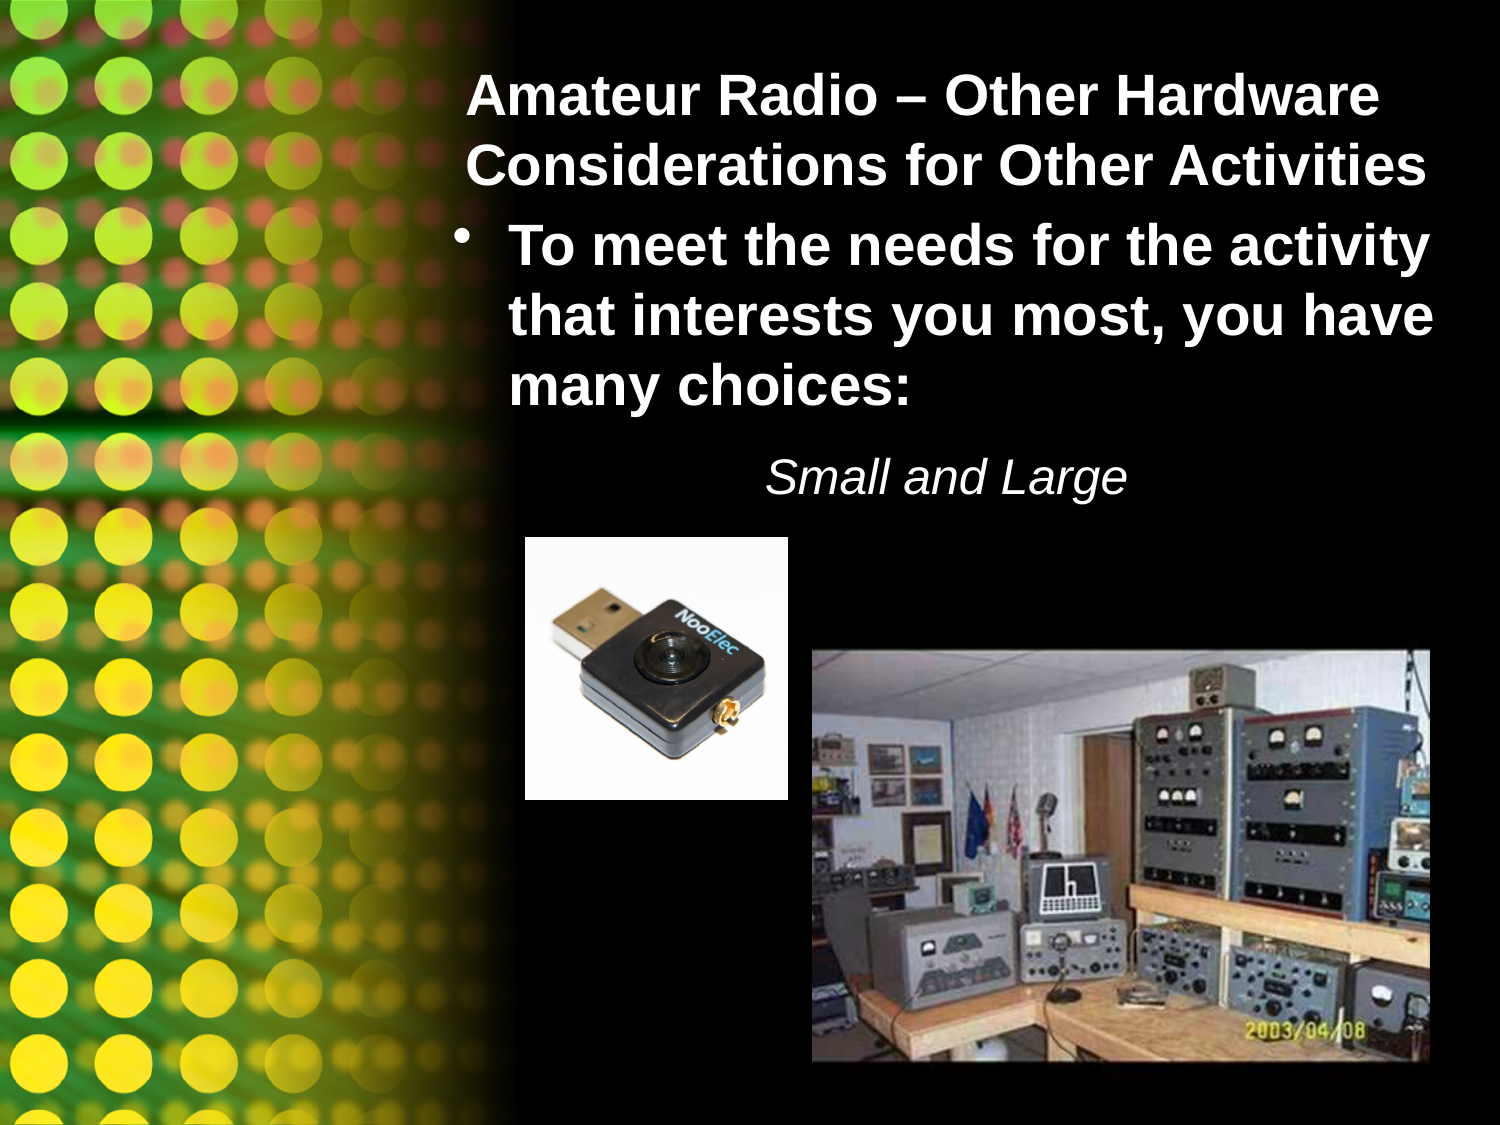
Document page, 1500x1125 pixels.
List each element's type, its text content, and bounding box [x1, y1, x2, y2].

text_box Small and Large [750, 437, 1175, 573]
list To meet the needs for the activity that interests you most, you have many choices: [437, 199, 1463, 363]
picture [0, 0, 1500, 1125]
title Amateur Radio – Other Hardware Considerations for Other Activities [449, 49, 1451, 199]
